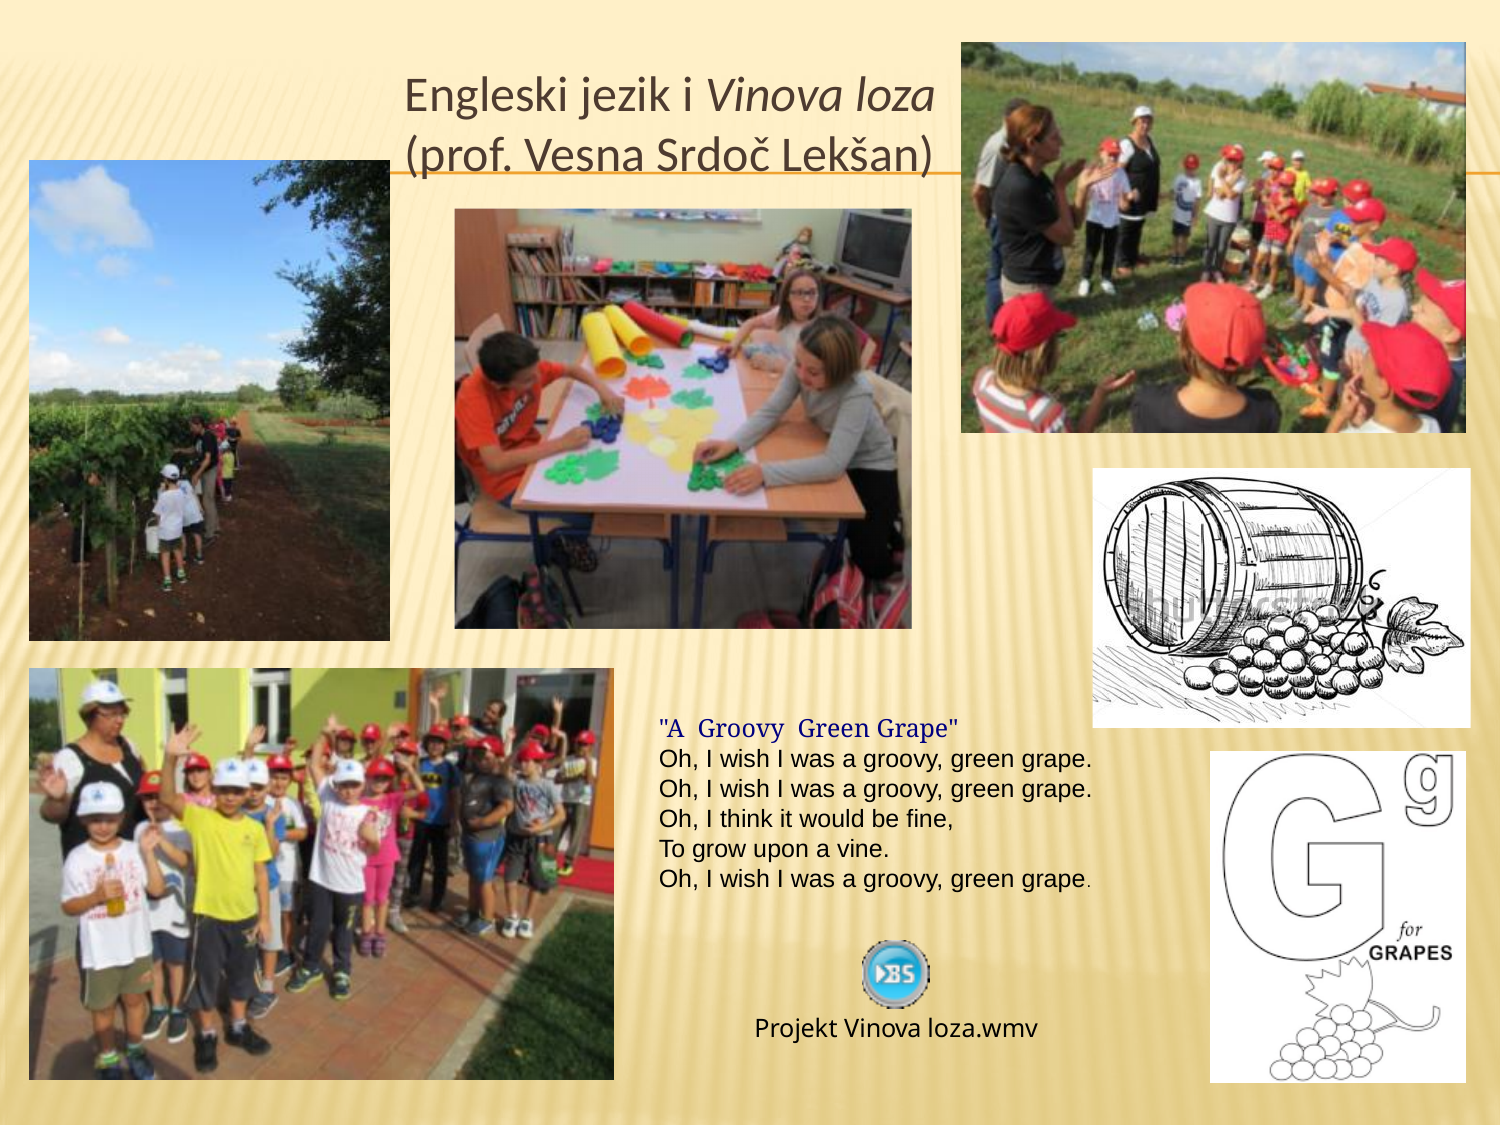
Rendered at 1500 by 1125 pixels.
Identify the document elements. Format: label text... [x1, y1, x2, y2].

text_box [726, 940, 1065, 1054]
picture [472, 189, 895, 648]
picture [455, 209, 470, 628]
picture [897, 209, 911, 628]
picture [961, 42, 1466, 433]
text_box "A Groovy Green Grape" Oh, I wish I was a groovy, green grape. Oh, I wish I was a groovy, green grape. Oh, I think it would be fine, To grow upon a vine. Oh, I wish I was a groovy, green grape. [643, 705, 1140, 900]
picture [1092, 467, 1471, 729]
picture [1210, 751, 1467, 1083]
picture [29, 160, 390, 641]
title Engleski jezik i Vinova loza (prof. Vesna Srdoč Lekšan) [41, 30, 1467, 213]
picture [29, 668, 614, 1080]
